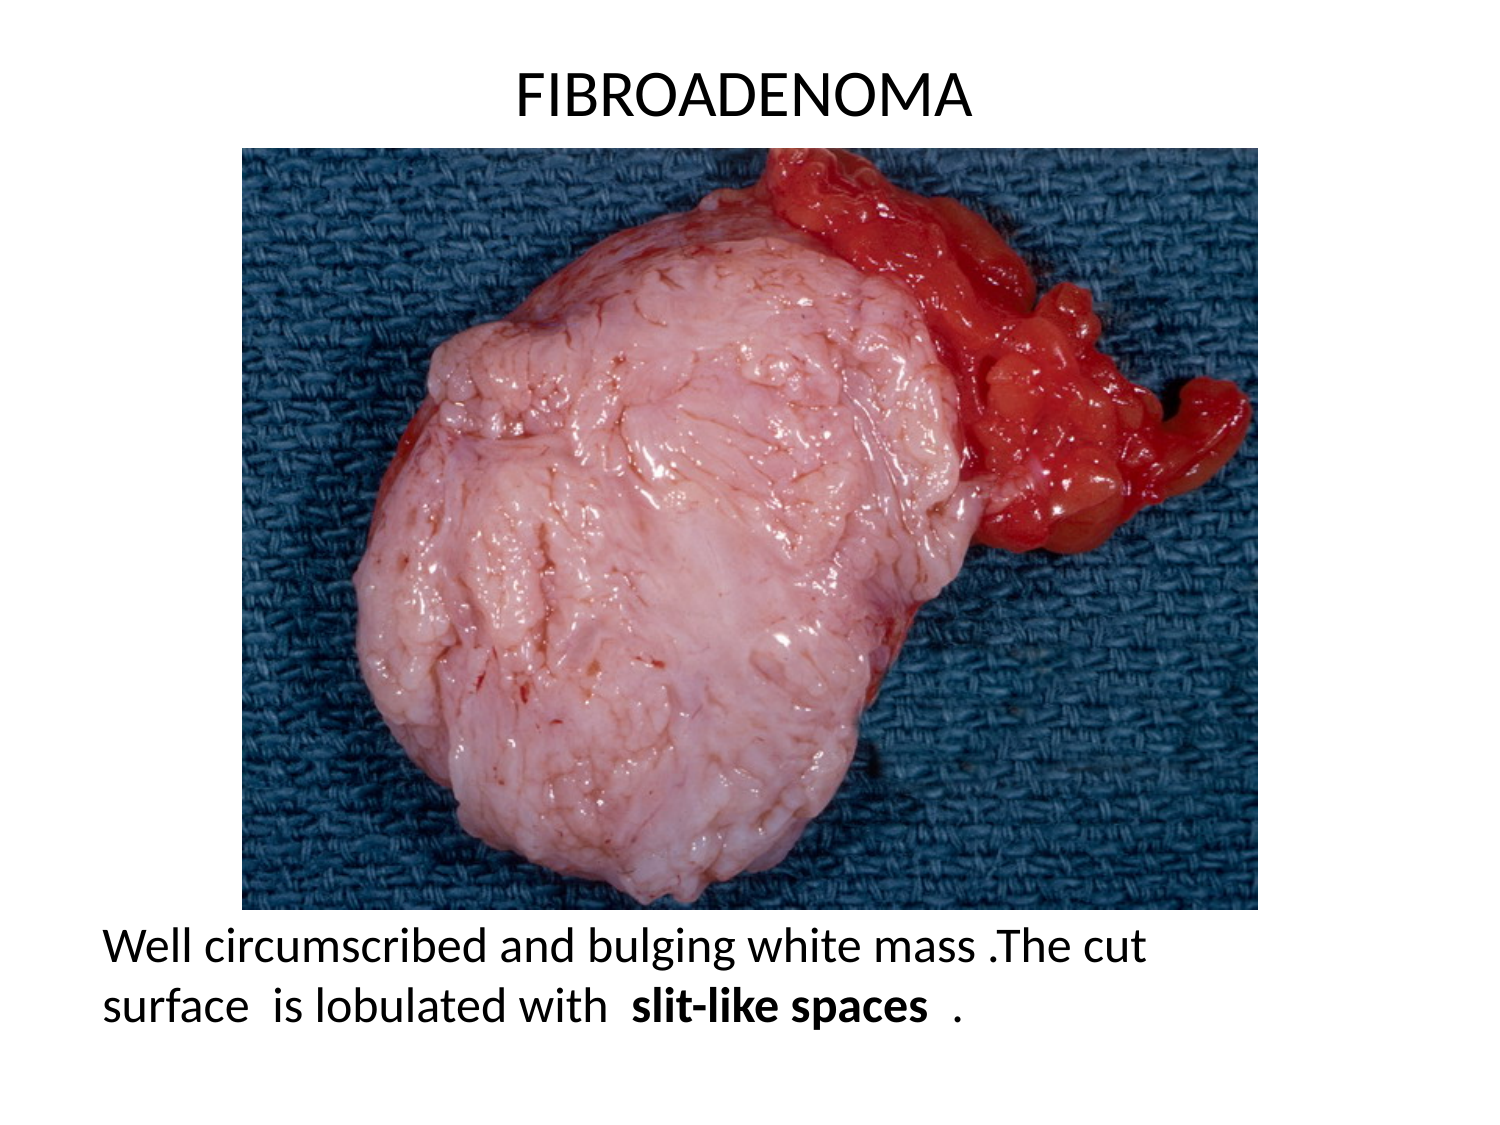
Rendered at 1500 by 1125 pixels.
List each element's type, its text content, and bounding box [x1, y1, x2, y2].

text_box Well circumscribed and bulging white mass .The cut surface is lobulated with slit-like spaces . [87, 905, 1300, 1040]
picture [241, 148, 1258, 911]
text_box FIBROADENOMA [336, 42, 1093, 138]
